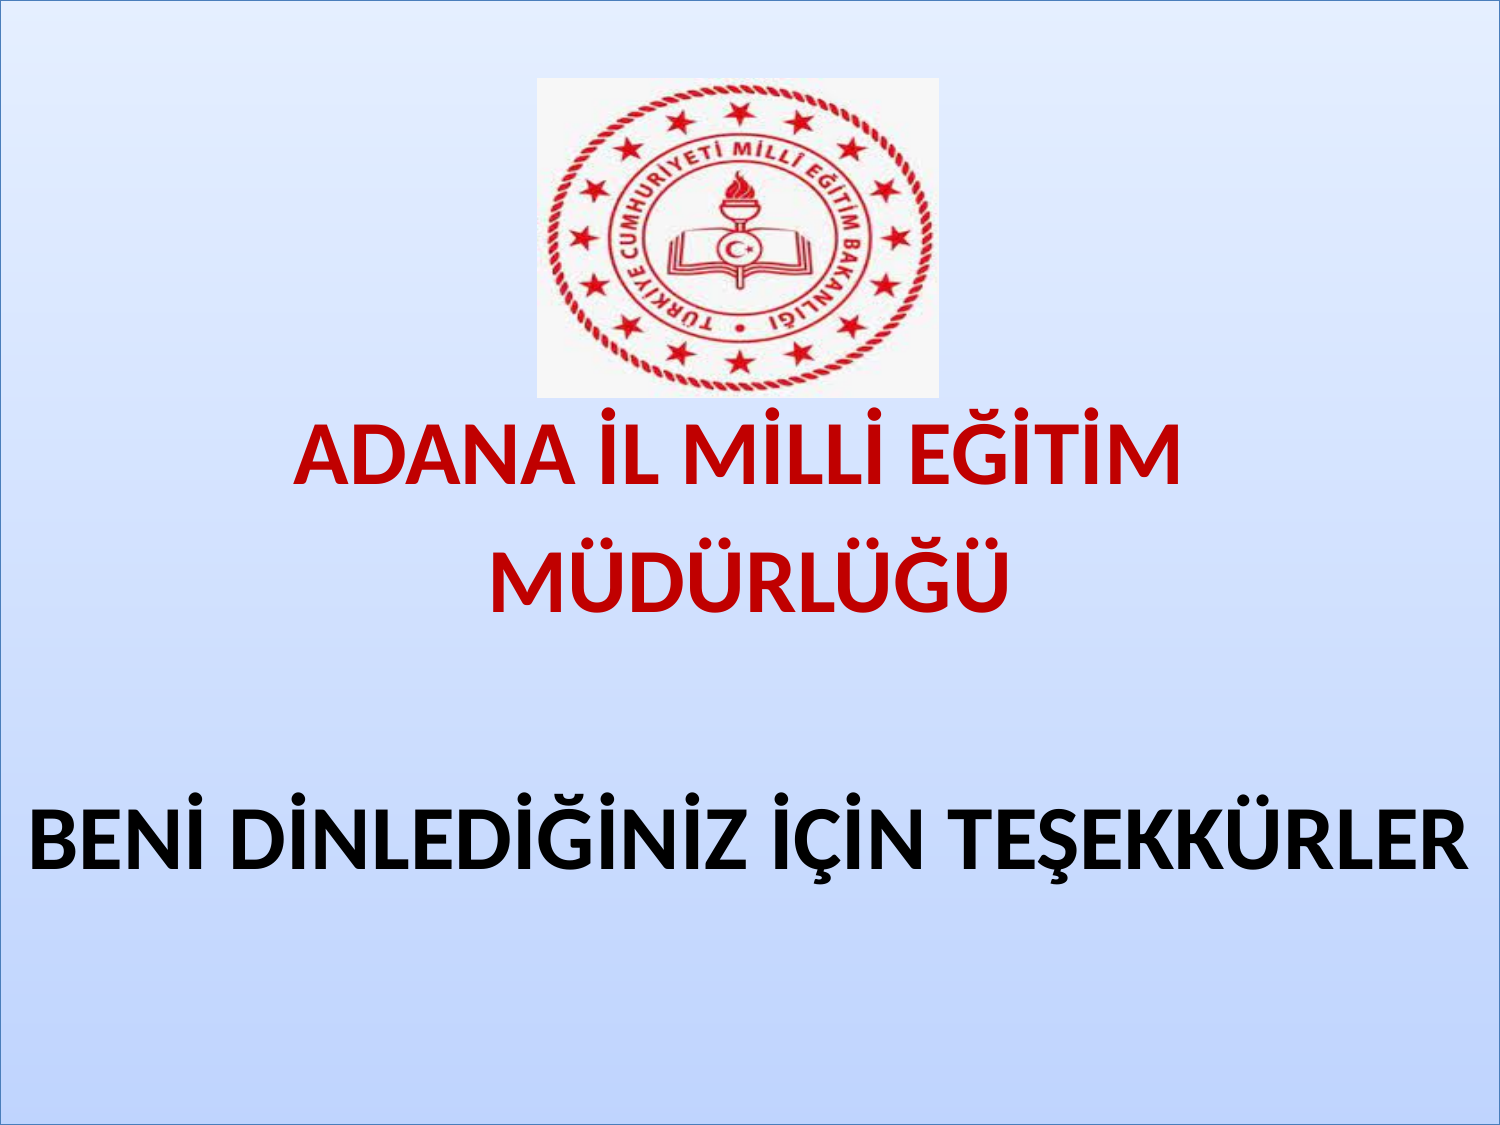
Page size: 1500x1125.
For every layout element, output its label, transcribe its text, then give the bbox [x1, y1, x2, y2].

picture [537, 77, 940, 398]
list ADANA İL MİLLİ EĞİTİM MÜDÜRLÜĞÜ BENİ DİNLEDİĞİNİZ İÇİN TEŞEKKÜRLER [0, 0, 1500, 1125]
